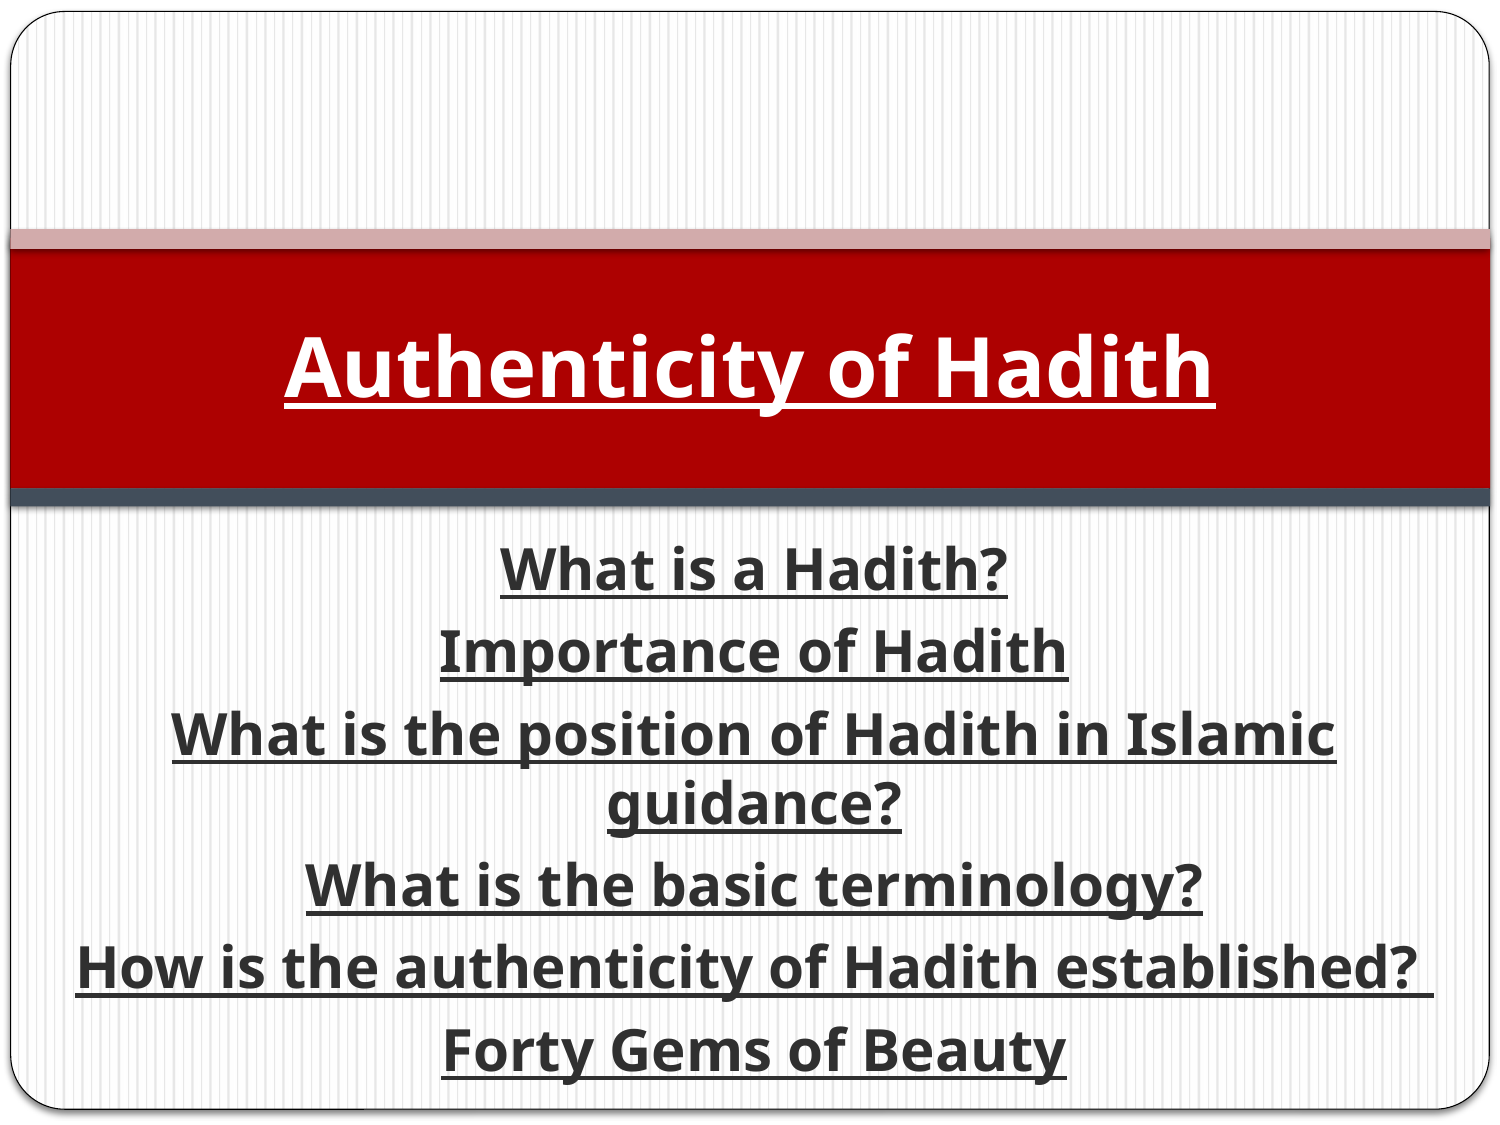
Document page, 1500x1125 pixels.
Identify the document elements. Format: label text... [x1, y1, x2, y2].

subtitle What is a Hadith? Importance of Hadith What is the position of Hadith in Islamic guidance? What is the basic terminology? How is the authenticity of Hadith established? Forty Gems of Beauty [41, 525, 1467, 984]
title Authenticity of Hadith [75, 247, 1425, 489]
